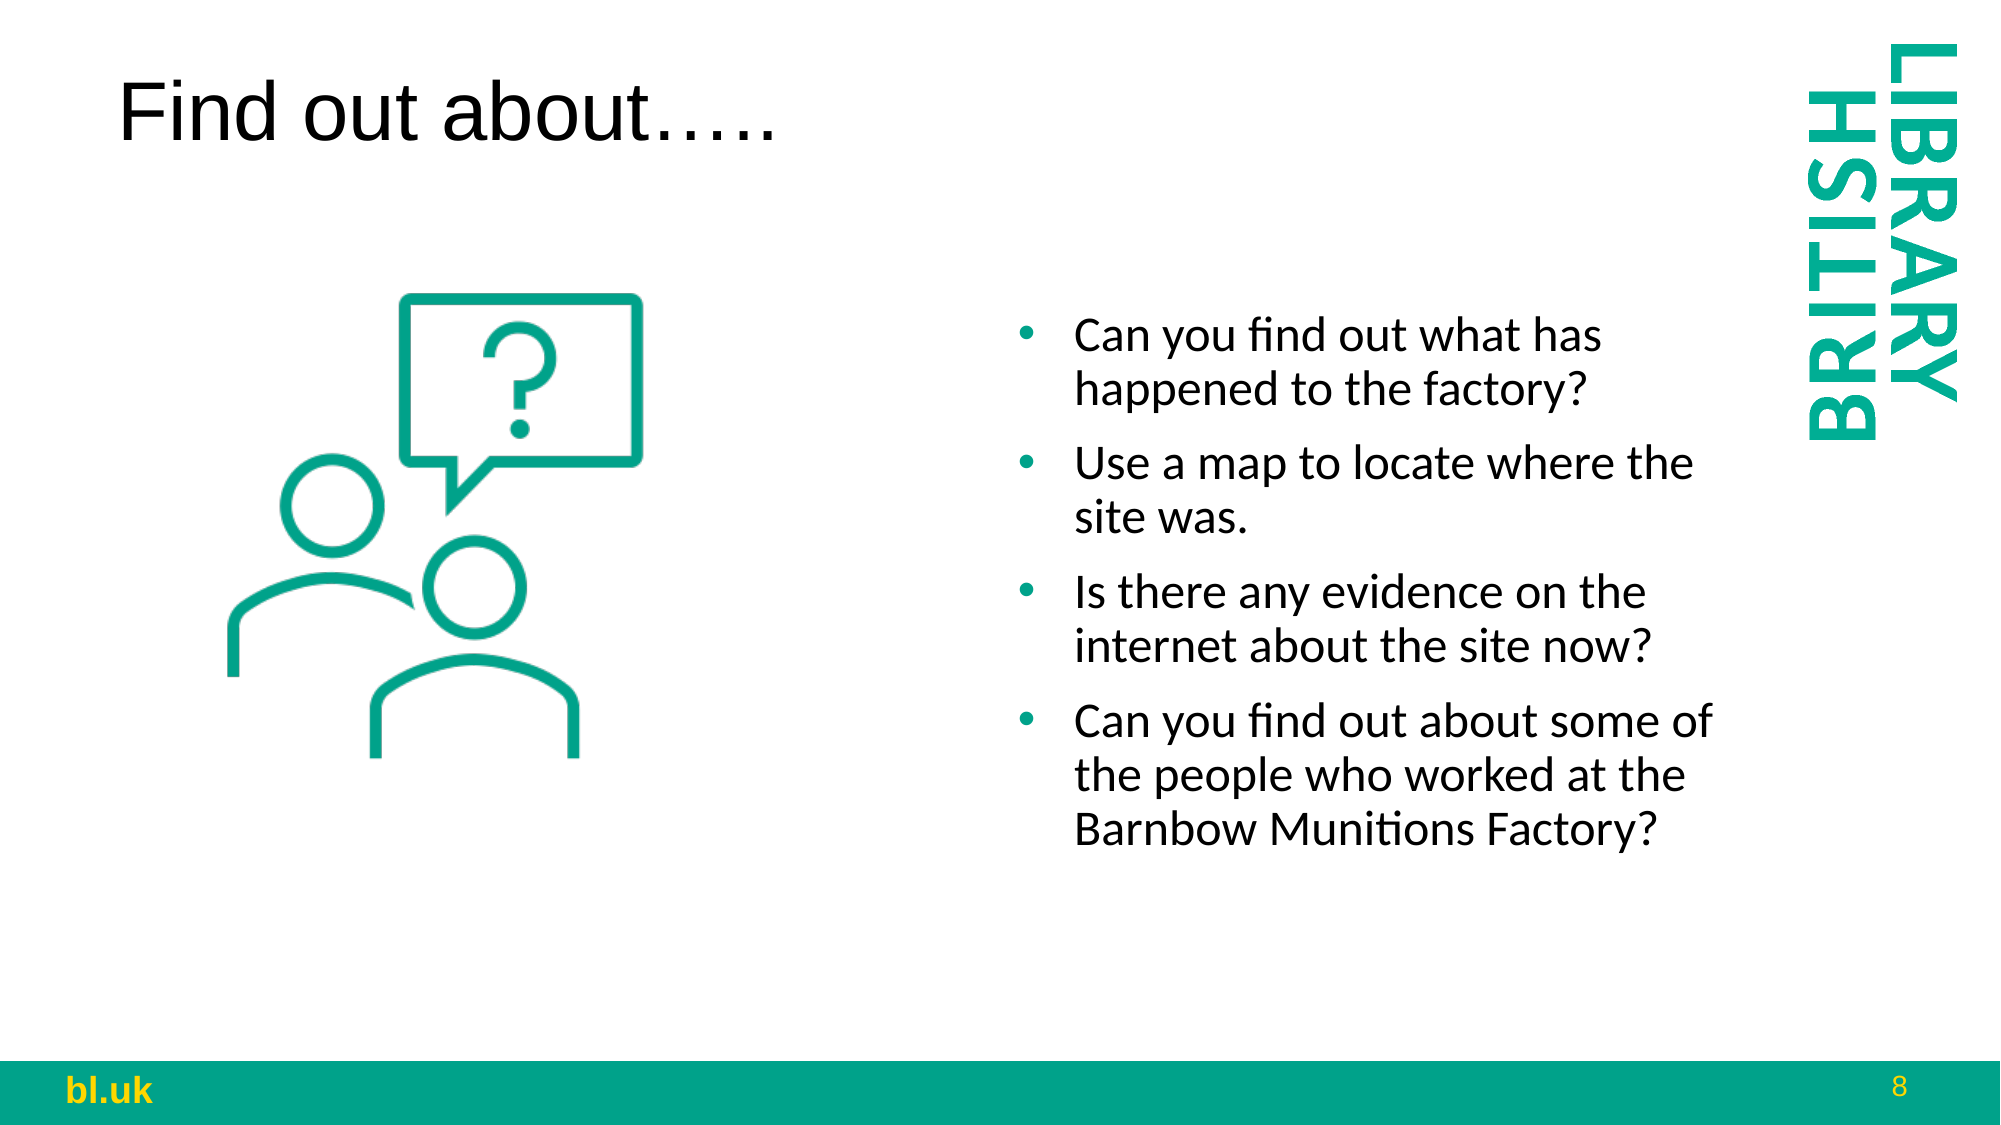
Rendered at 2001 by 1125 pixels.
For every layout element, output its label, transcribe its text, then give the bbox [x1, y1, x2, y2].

list Find out about….. [99, 60, 1792, 248]
picture [158, 247, 716, 805]
picture [1808, 44, 1957, 440]
list Can you find out what has happened to the factory? Use a map to locate where the site was. Is there any evidence on the internet about the site now? Can you find out about some of the people who worked at the Barnbow Munitions Factory? [999, 218, 1767, 958]
